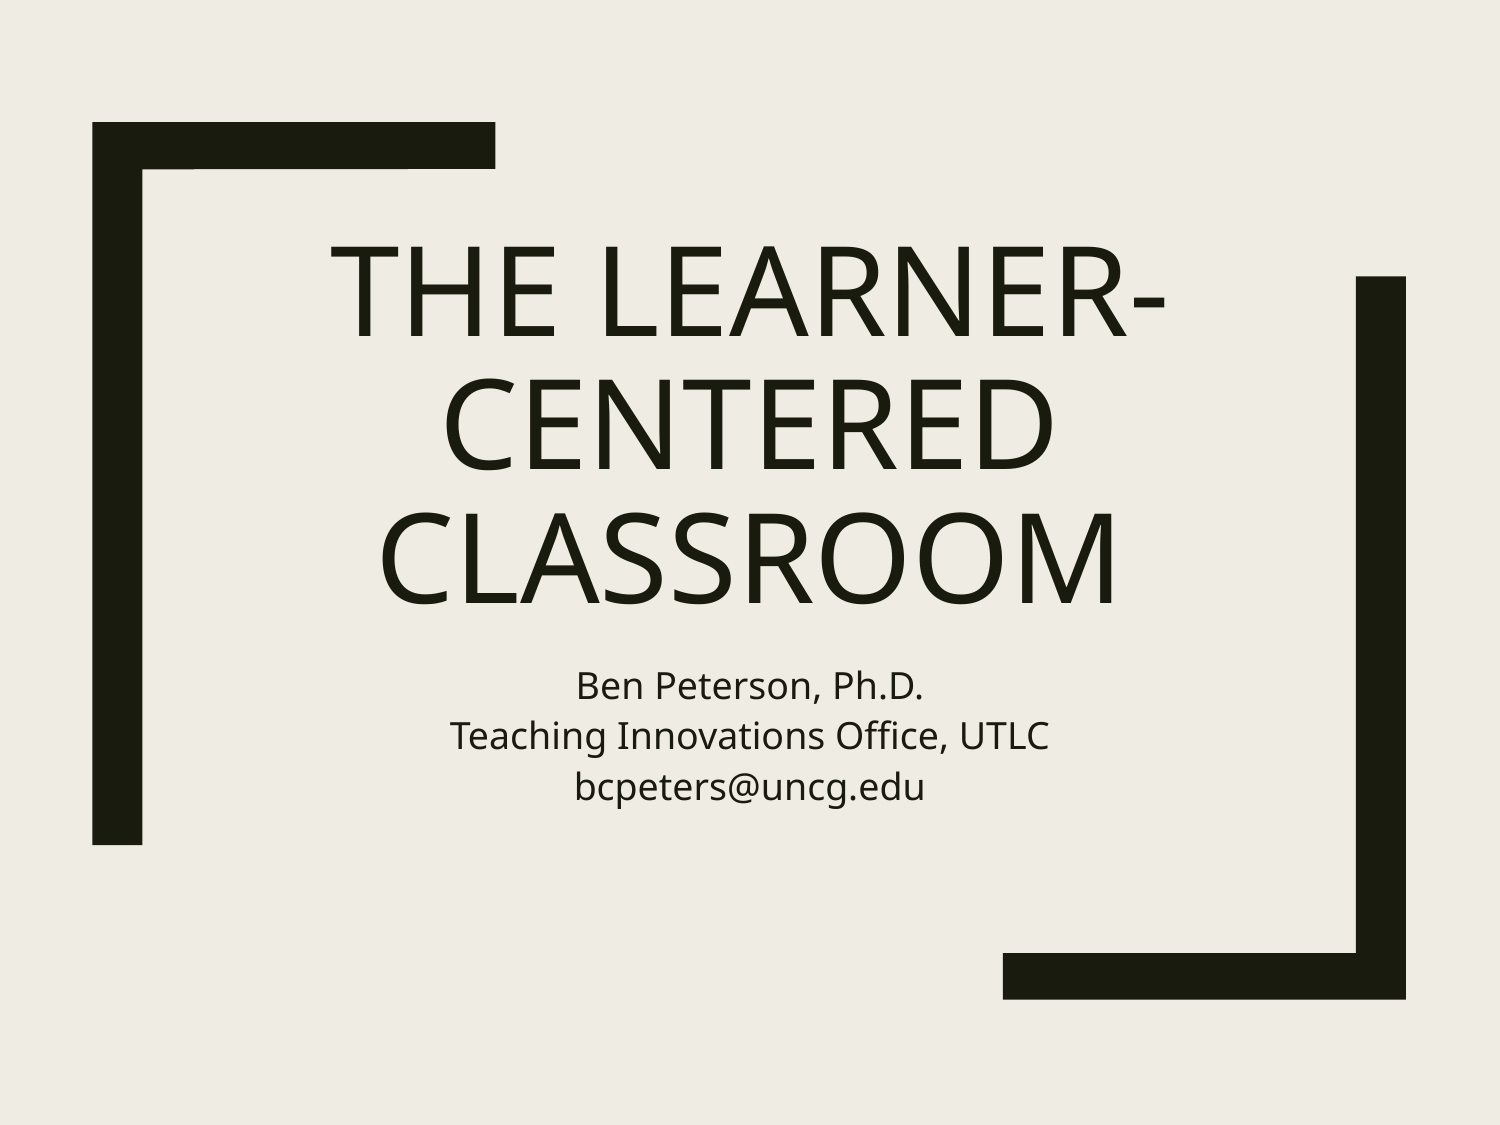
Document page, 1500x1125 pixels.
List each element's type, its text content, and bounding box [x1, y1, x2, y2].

subtitle Ben Peterson, Ph.D. Teaching Innovations Office, UTLC bcpeters@uncg.edu [329, 649, 1171, 828]
title The Learner-Centered Classroom [235, 293, 1265, 638]
